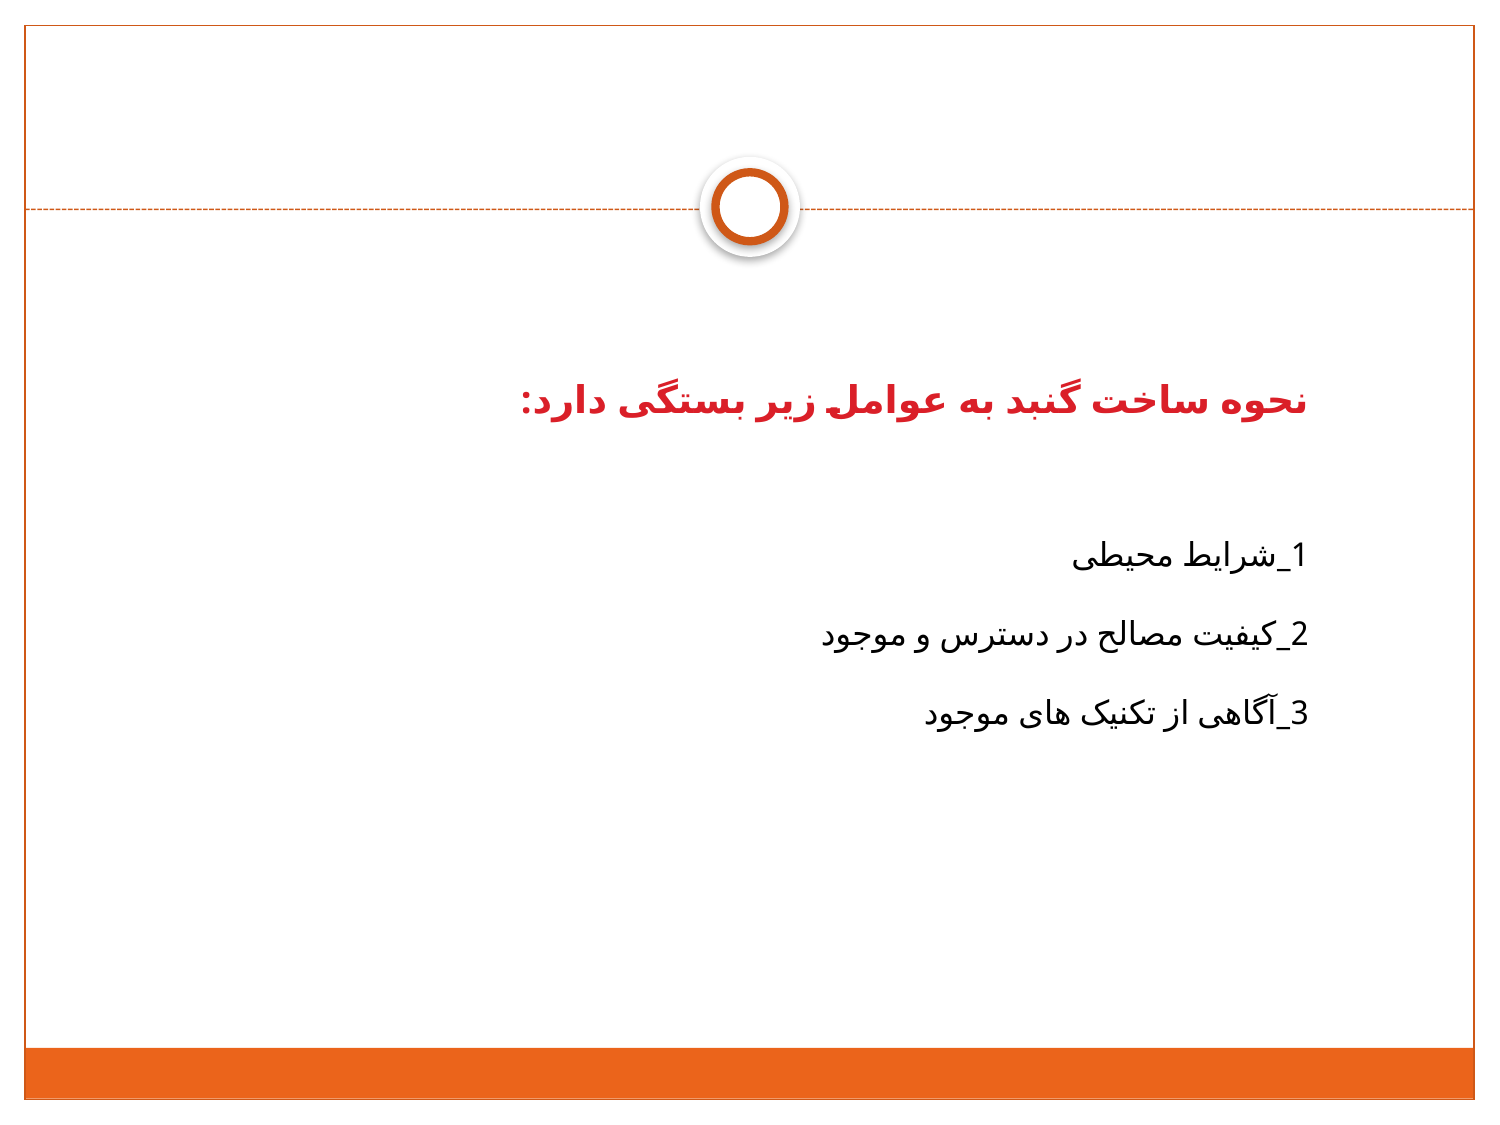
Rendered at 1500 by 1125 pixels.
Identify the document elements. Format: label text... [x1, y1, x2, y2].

title نحوه ساخت گنبد به عوامل زیر بستگی دارد: 1_شرایط محیطی 2_کیفیت مصالح در دسترس و موجود 3_آگاهی از تکنیک های موجود [171, 222, 1324, 739]
